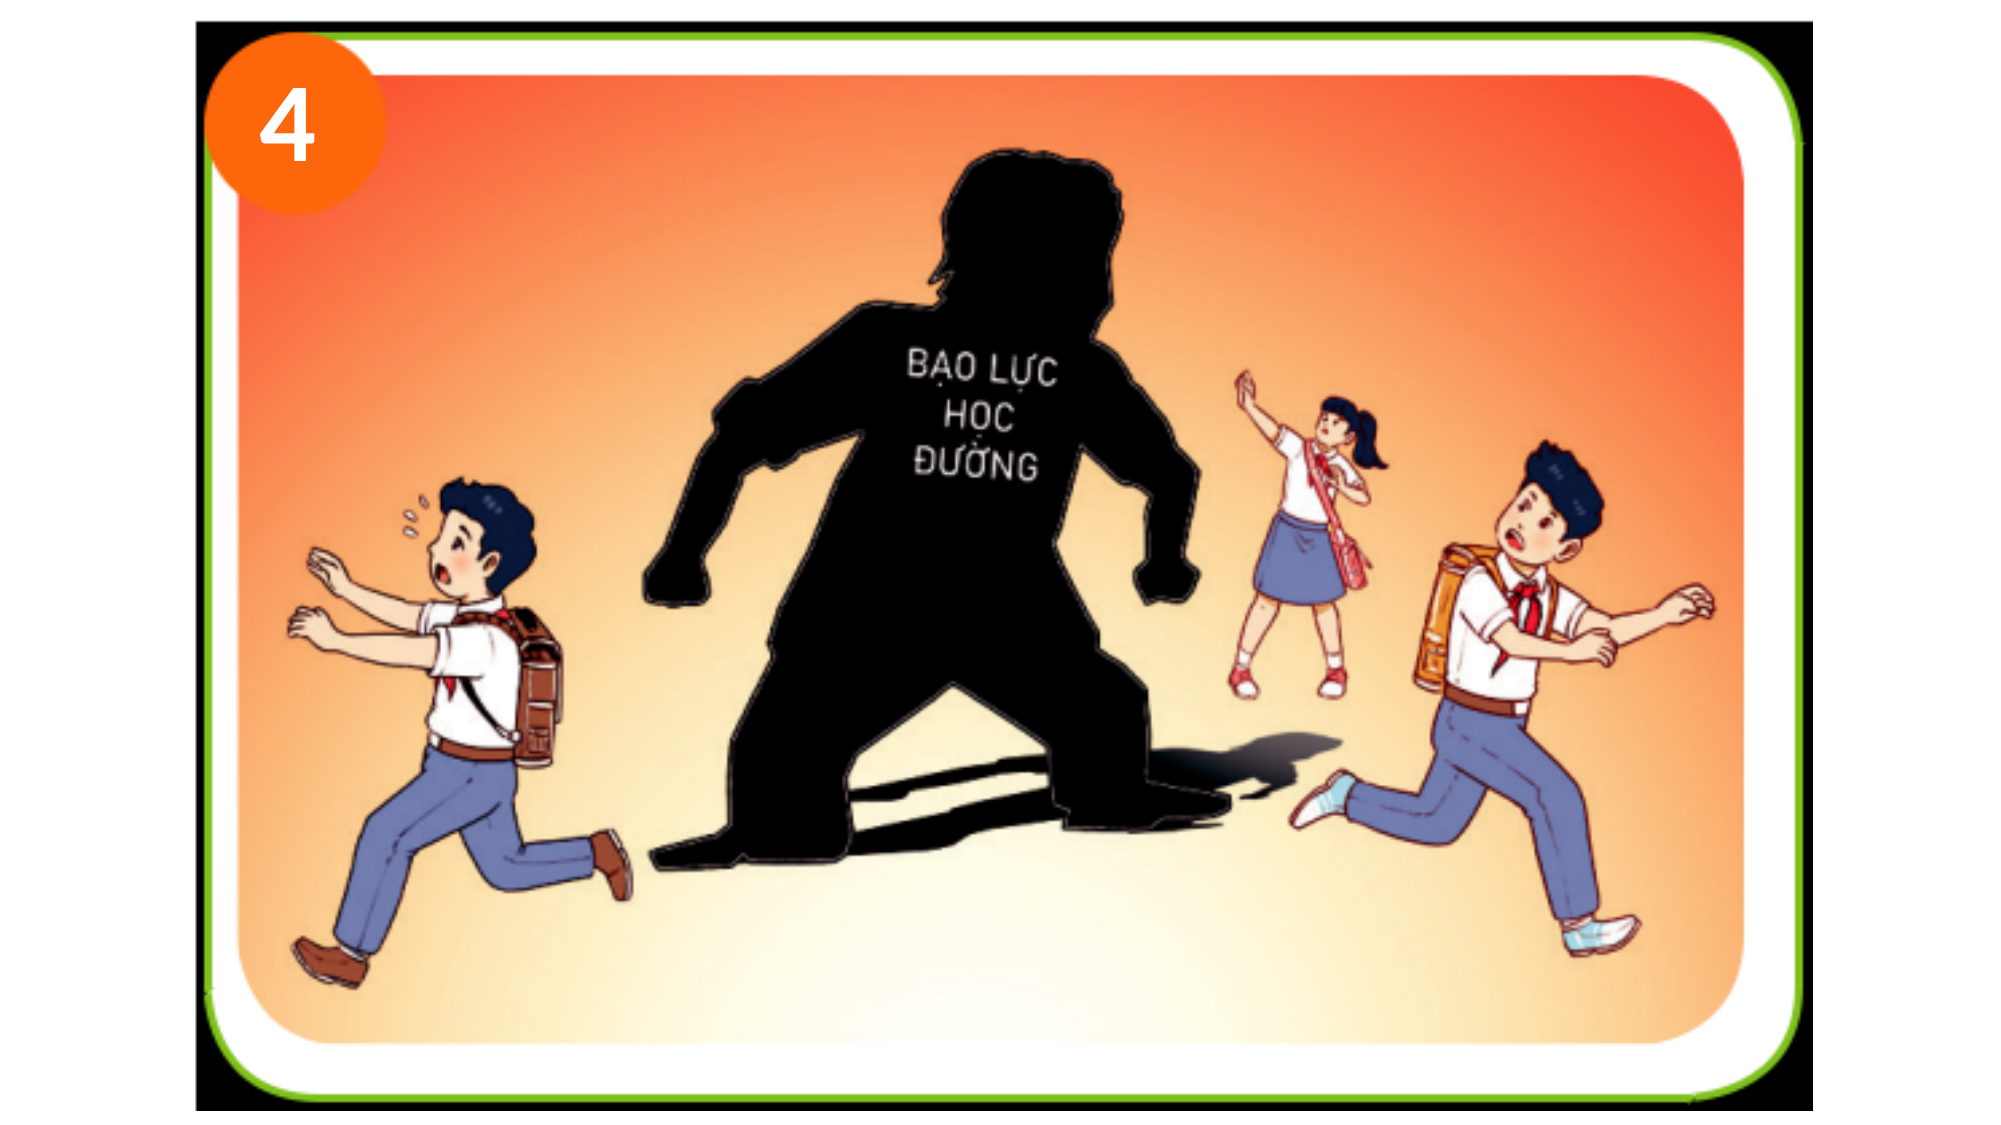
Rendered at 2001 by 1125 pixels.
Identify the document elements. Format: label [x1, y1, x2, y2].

picture [167, 17, 1813, 1111]
